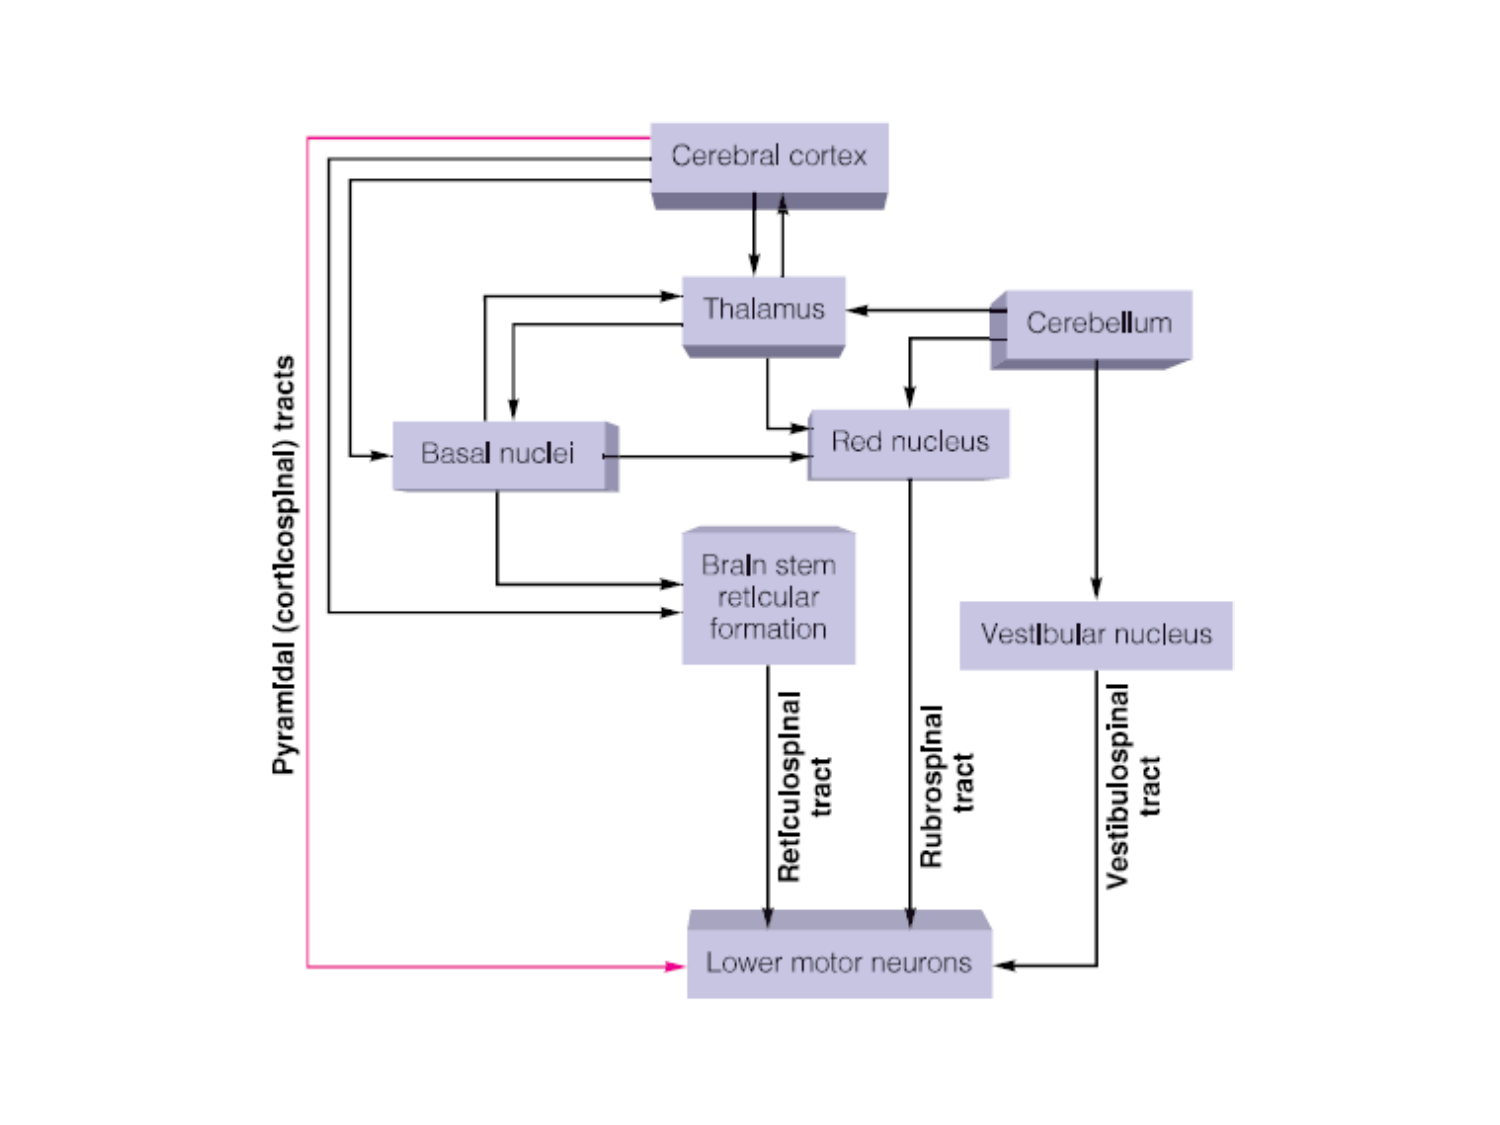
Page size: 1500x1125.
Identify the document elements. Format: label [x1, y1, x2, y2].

picture [265, 118, 1235, 1007]
